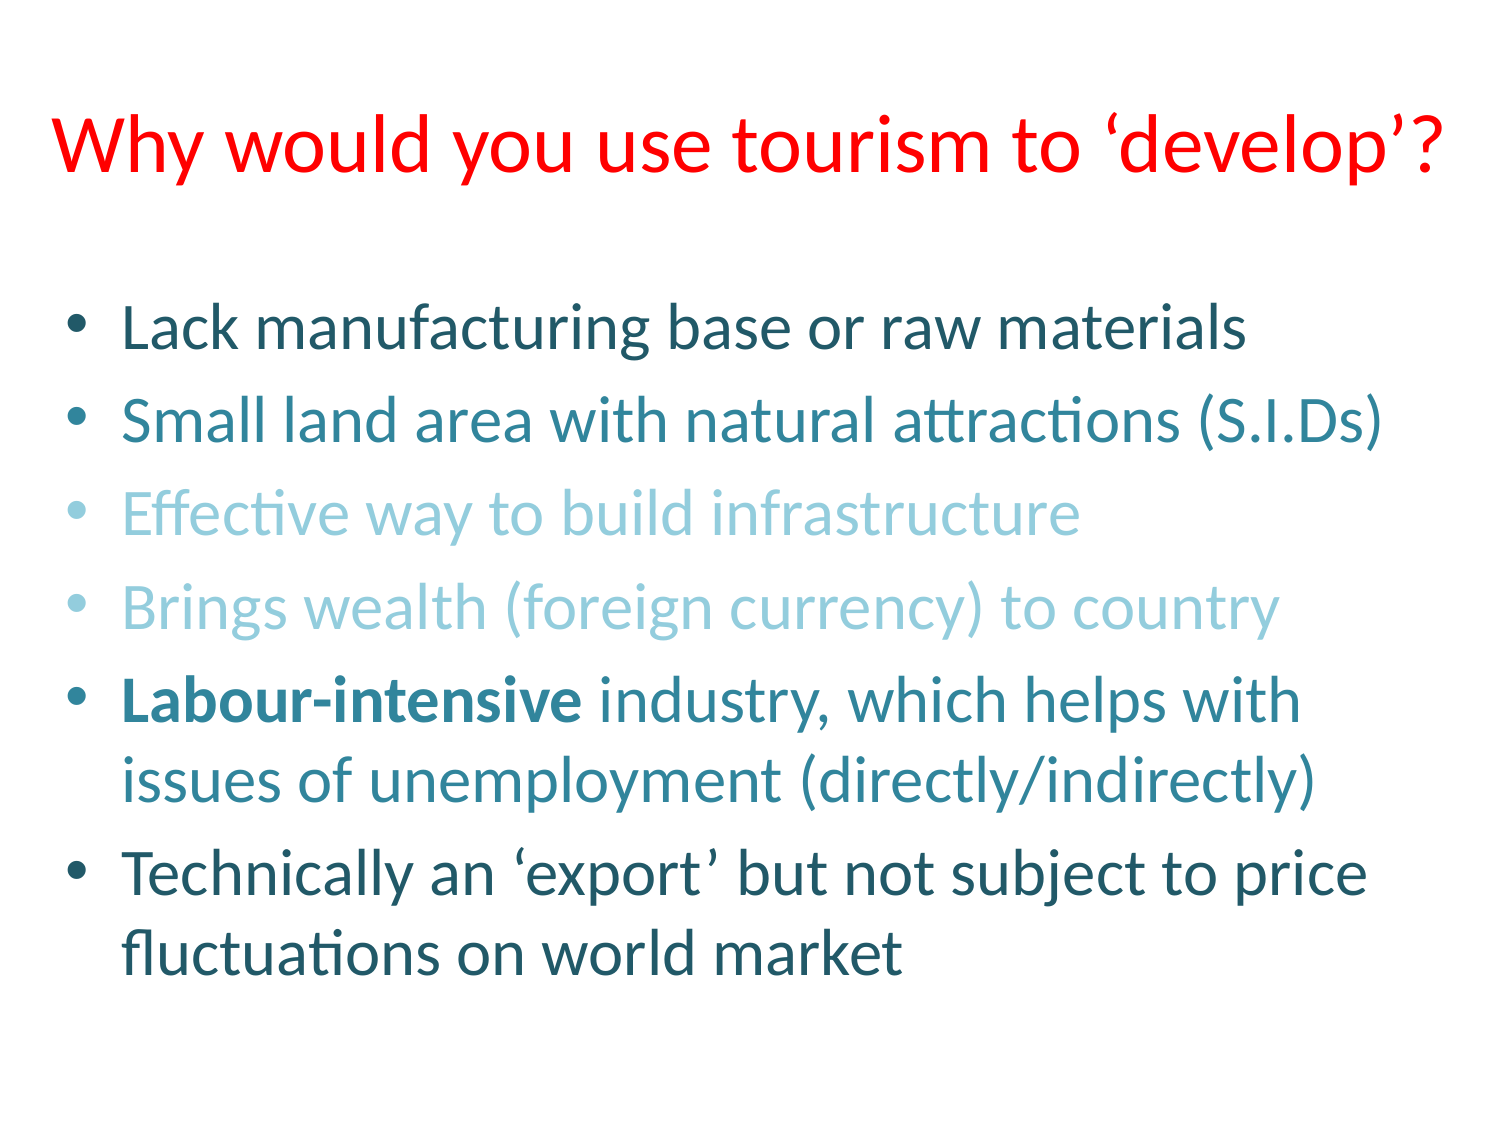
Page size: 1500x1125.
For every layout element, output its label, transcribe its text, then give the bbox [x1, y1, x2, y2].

title Why would you use tourism to ‘develop’? [0, 44, 1500, 233]
list Lack manufacturing base or raw materials Small land area with natural attractions (S.I.Ds) Effective way to build infrastructure Brings wealth (foreign currency) to country Labour-intensive industry, which helps with issues of unemployment (directly/indirectly) Technically an ‘export’ but not subject to price fluctuations on world market [49, 274, 1451, 1018]
